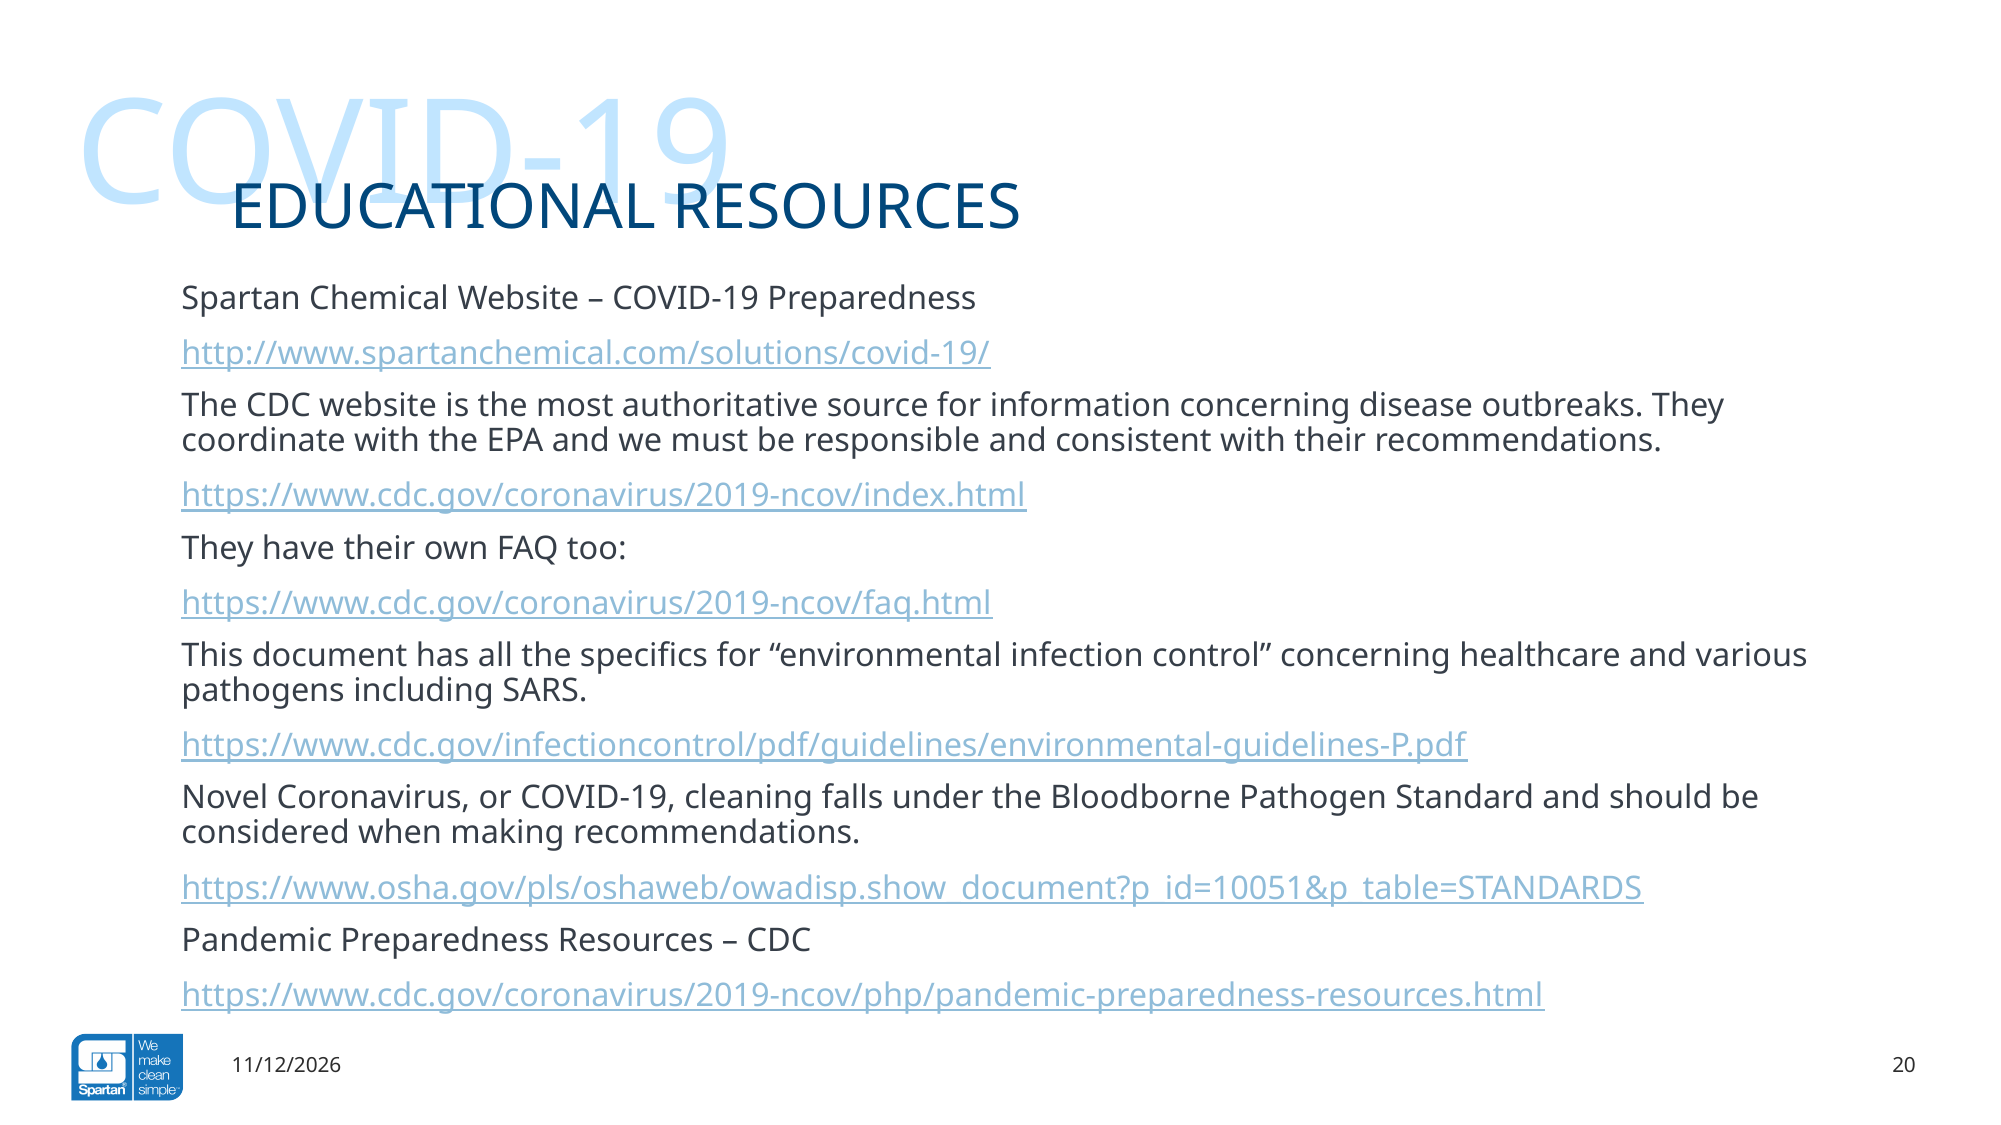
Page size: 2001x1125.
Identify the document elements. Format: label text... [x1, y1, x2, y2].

list Covid-19 [60, 69, 1941, 263]
slide_number 20 [1840, 1036, 1931, 1097]
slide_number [216, 1036, 398, 1097]
picture [55, 999, 201, 1125]
title Educational Resources [215, 166, 1941, 277]
list Spartan Chemical Website – COVID-19 Preparedness http://www.spartanchemical.com/solutions/covid-19/ The CDC website is the most authoritative source for information concerning disease outbreaks. They coordinate with the EPA and we must be responsible and consistent with their recommendations. https://www.cdc.gov/coronavirus/2019-ncov/index.html They have their own FAQ too: https://www.cdc.gov/coronavirus/2019-ncov/faq.html This document has all the specifics for “environmental infection control” concerning healthcare and various pathogens including SARS. https://www.cdc.gov/infectioncontrol/pdf/guidelines/environmental-guidelines-P.pdf Novel Coronavirus, or COVID-19, cleaning falls under the Bloodborne Pathogen Standard and should be considered when making recommendations. https://www.osha.gov/pls/oshaweb/owadisp.show_document?p_id=10051&p_table=STANDARDS Pandemic Preparedness Resources – CDC https://www.cdc.gov/coronavirus/2019-ncov/php/pandemic-preparedness-resources.html [163, 273, 1875, 1023]
